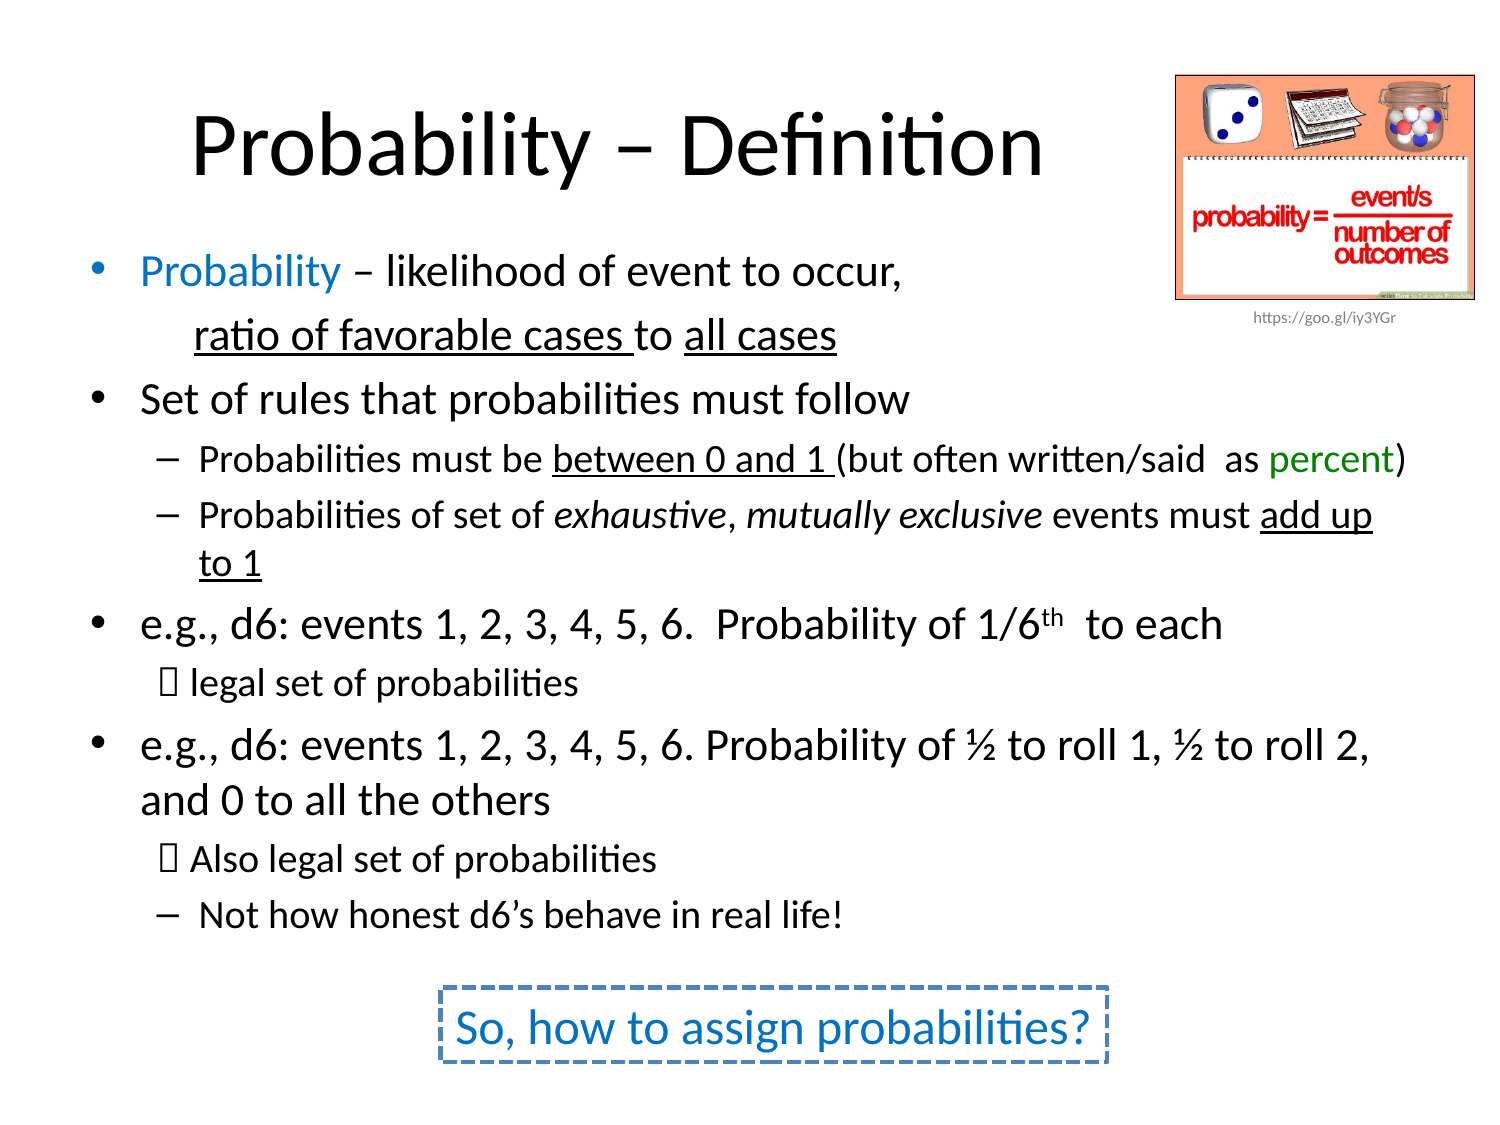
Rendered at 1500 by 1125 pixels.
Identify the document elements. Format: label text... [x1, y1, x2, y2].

title Probability – Definition [75, 45, 1163, 232]
list Probability – likelihood of event to occur, ratio of favorable cases to all cases Set of rules that probabilities must follow Probabilities must be between 0 and 1 (but often written/said as percent) Probabilities of set of exhaustive, mutually exclusive events must add up to 1 e.g., d6: events 1, 2, 3, 4, 5, 6. Probability of 1/6th to each  legal set of probabilities e.g., d6: events 1, 2, 3, 4, 5, 6. Probability of ½ to roll 1, ½ to roll 2, and 0 to all the others  Also legal set of probabilities Not how honest d6’s behave in real life! [75, 232, 1425, 963]
text_box So, how to assign probabilities? [440, 987, 1108, 1063]
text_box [1174, 74, 1476, 336]
